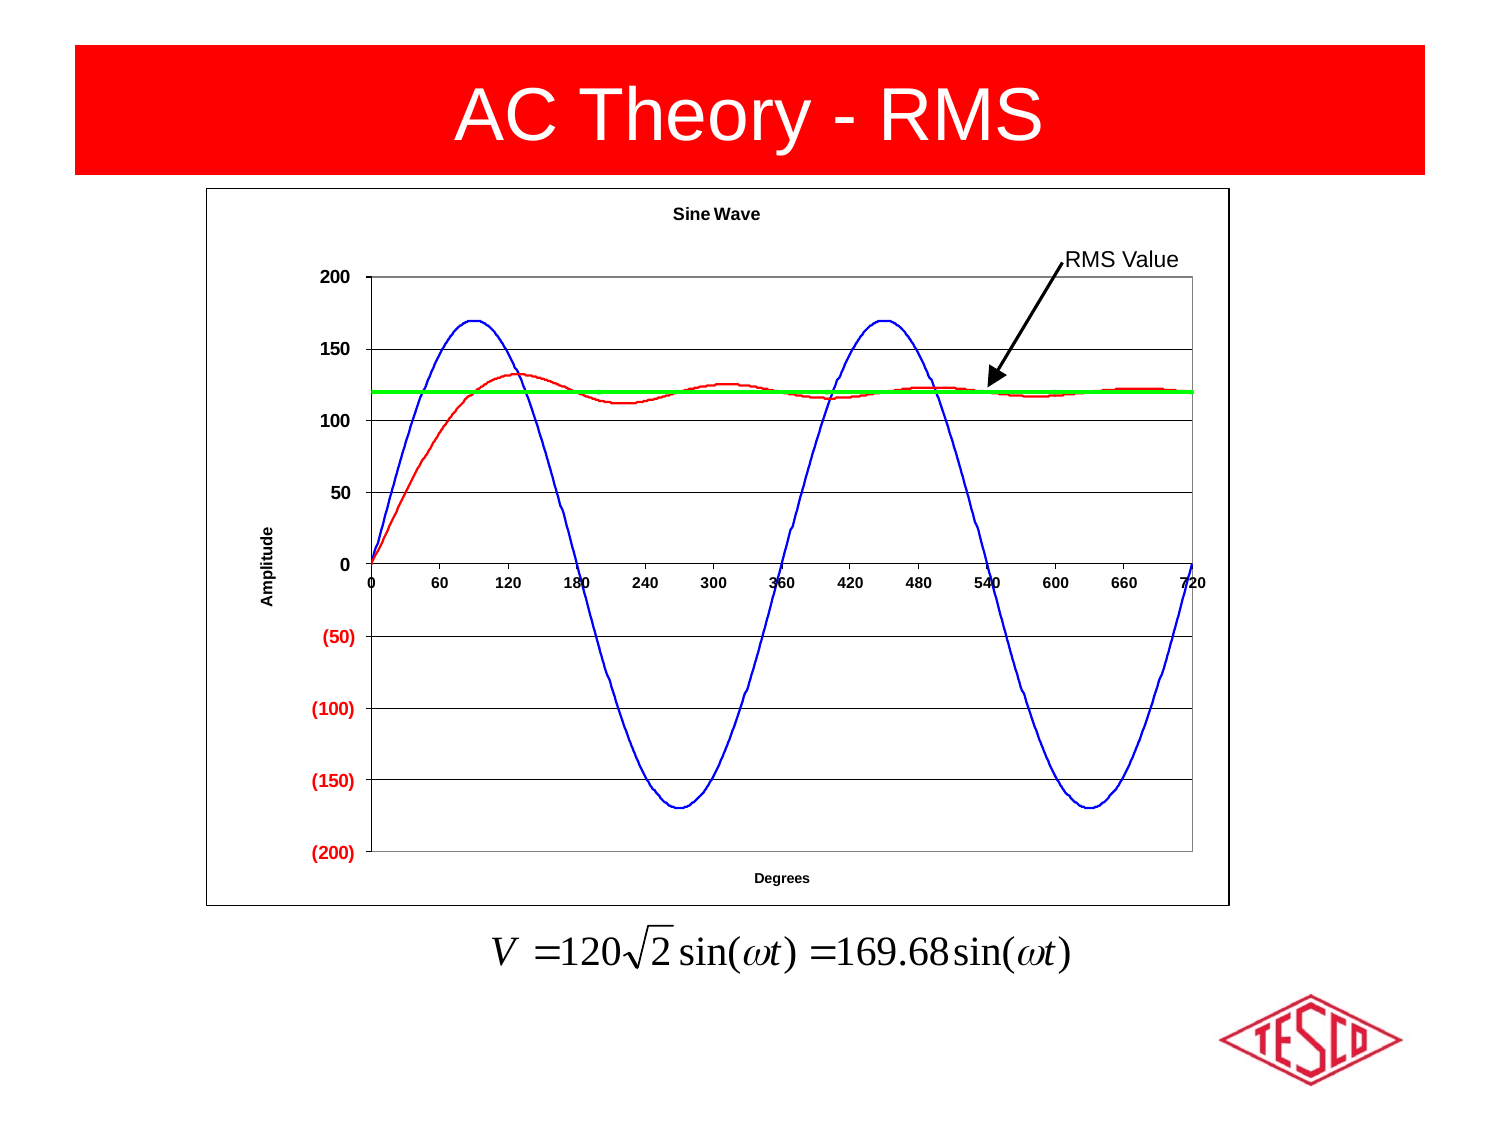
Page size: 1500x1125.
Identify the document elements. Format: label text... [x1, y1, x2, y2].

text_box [987, 262, 1063, 388]
picture [1212, 987, 1413, 1091]
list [199, 181, 1235, 911]
title AC Theory - RMS [75, 45, 1425, 175]
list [487, 918, 1080, 984]
